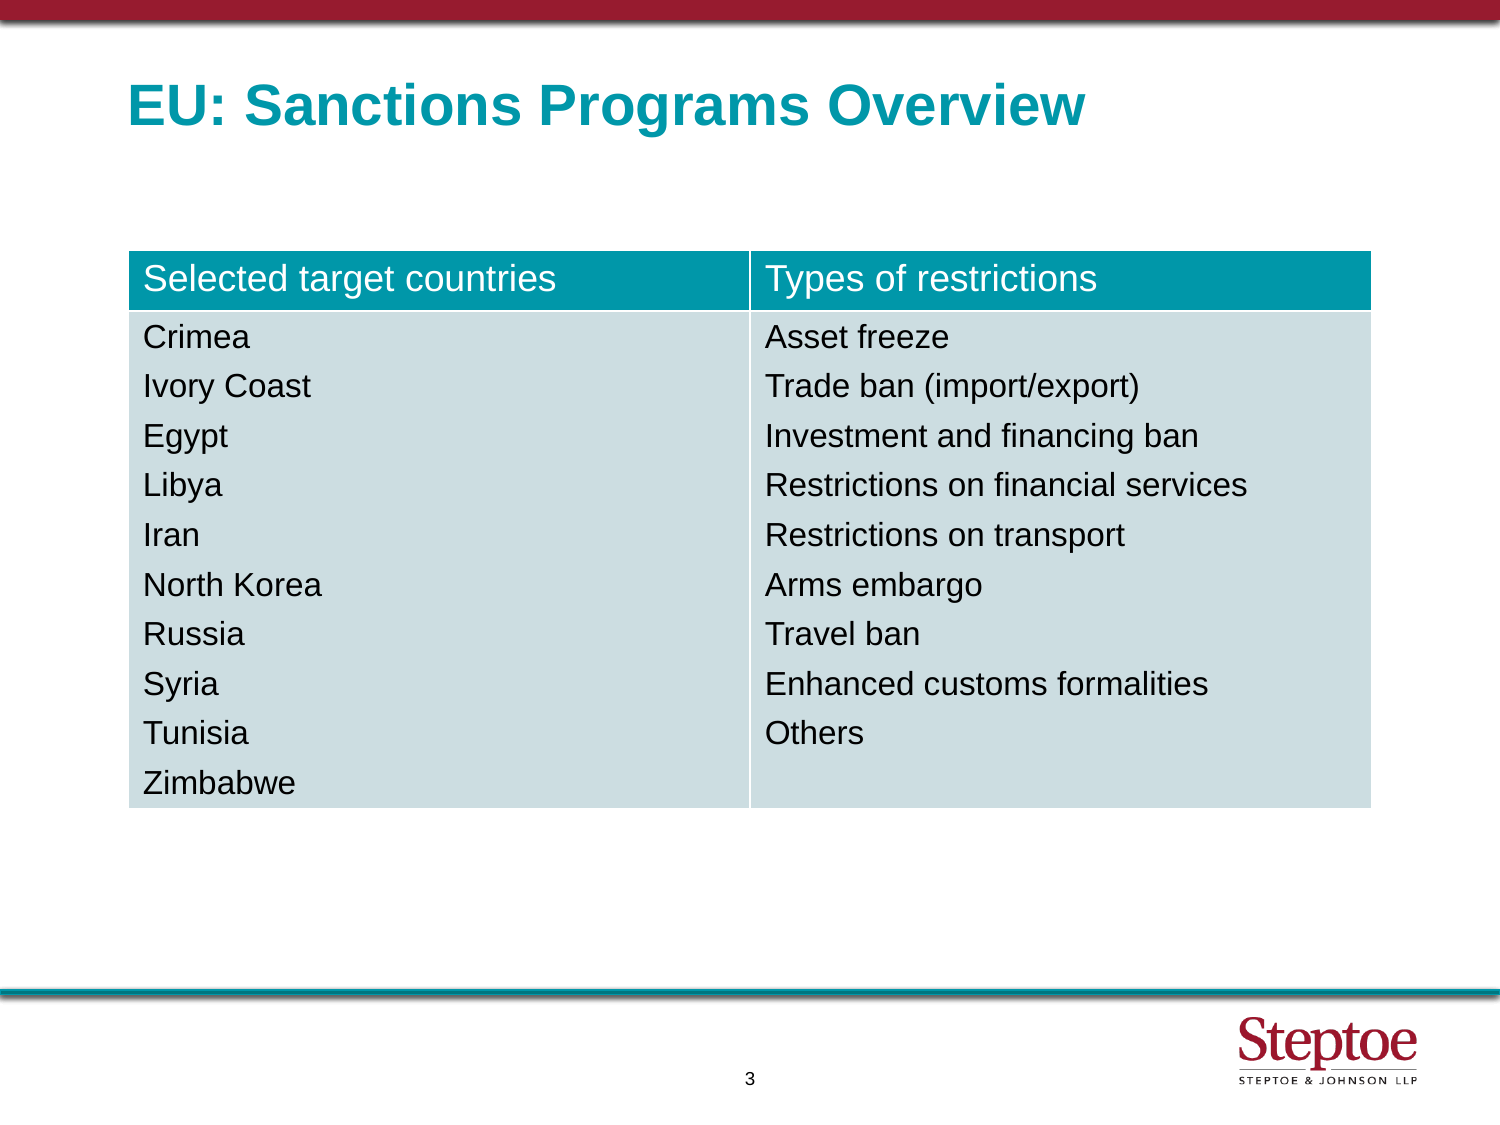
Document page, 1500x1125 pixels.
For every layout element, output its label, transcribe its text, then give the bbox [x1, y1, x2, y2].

picture [1238, 1016, 1417, 1085]
table_header Selected target countries [129, 251, 749, 310]
table_header Types of restrictions [751, 251, 1371, 310]
table_cell Crimea Ivory Coast Egypt Libya Iran North Korea Russia Syria Tunisia Zimbabwe [129, 312, 749, 808]
table_cell Asset freeze Trade ban (import/export) Investment and financing ban Restrictions on financial services Restrictions on transport Arms embargo Travel ban Enhanced customs formalities Others [751, 312, 1371, 808]
title EU: Sanctions Programs Overview [127, 46, 1424, 138]
slide_number 3 [688, 1066, 812, 1105]
